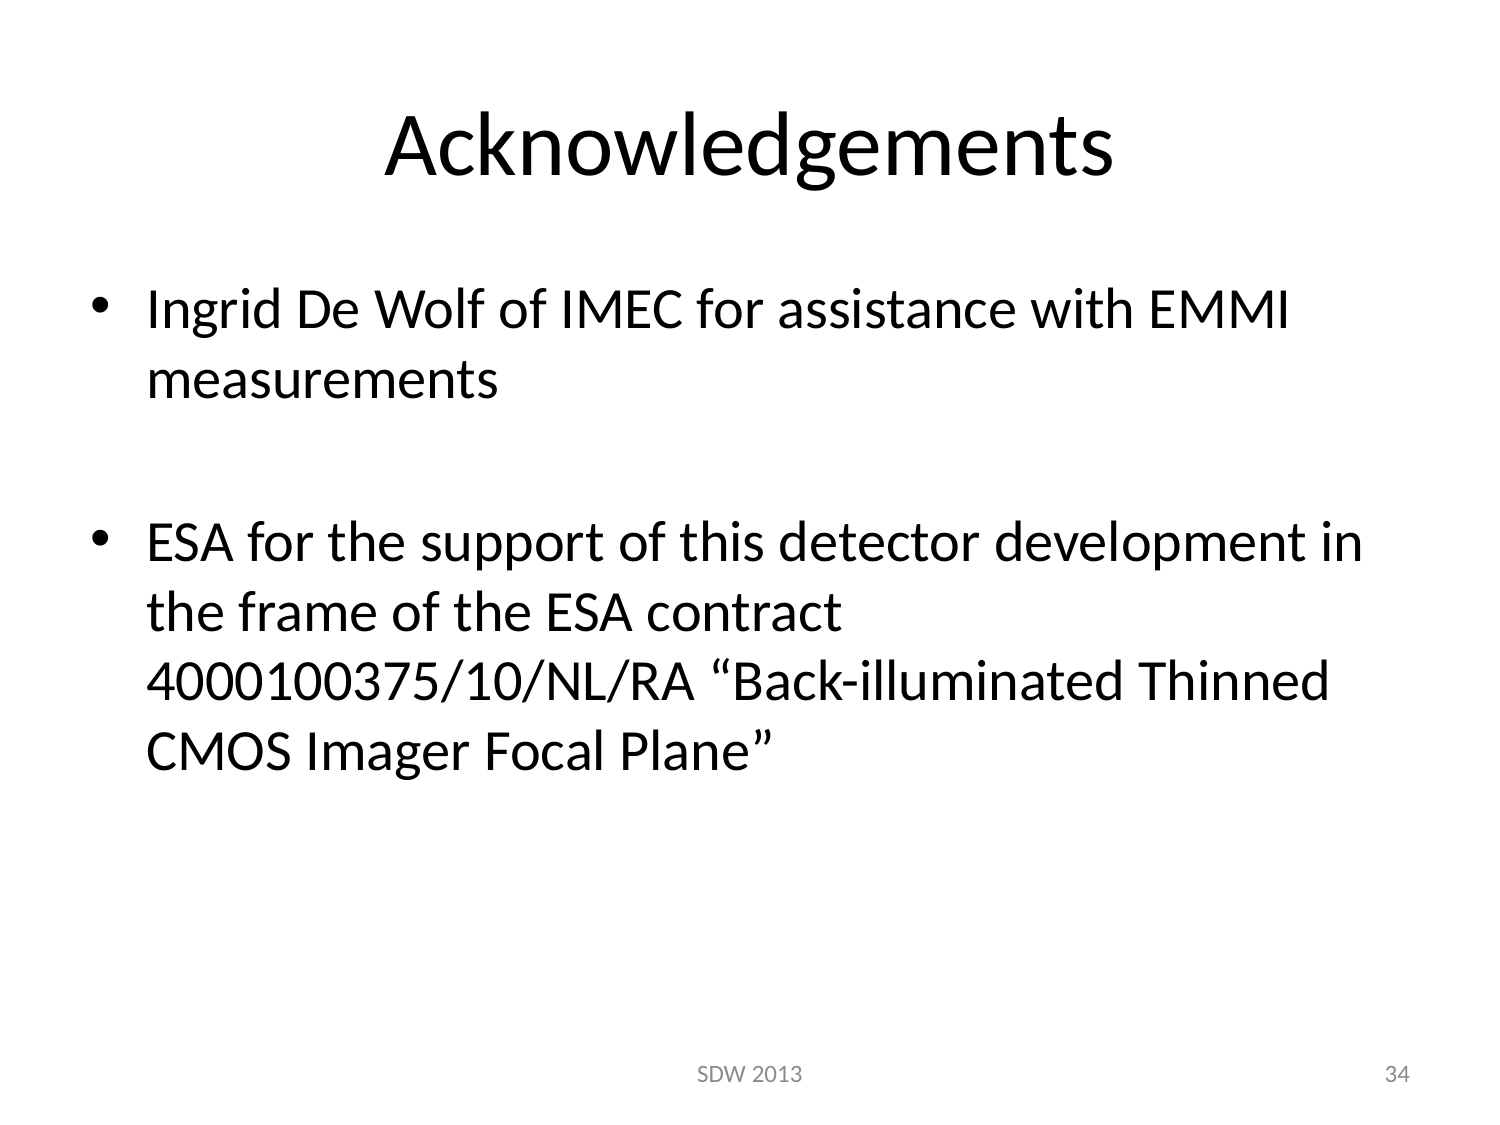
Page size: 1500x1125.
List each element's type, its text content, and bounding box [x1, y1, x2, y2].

list Ingrid De Wolf of IMEC for assistance with EMMI measurements ESA for the support of this detector development in the frame of the ESA contract 4000100375/10/NL/RA “Back-illuminated Thinned CMOS Imager Focal Plane” [75, 262, 1425, 1005]
slide_number 34 [1074, 1042, 1425, 1103]
footer SDW 2013 [512, 1042, 988, 1103]
title Acknowledgements [75, 45, 1425, 233]
